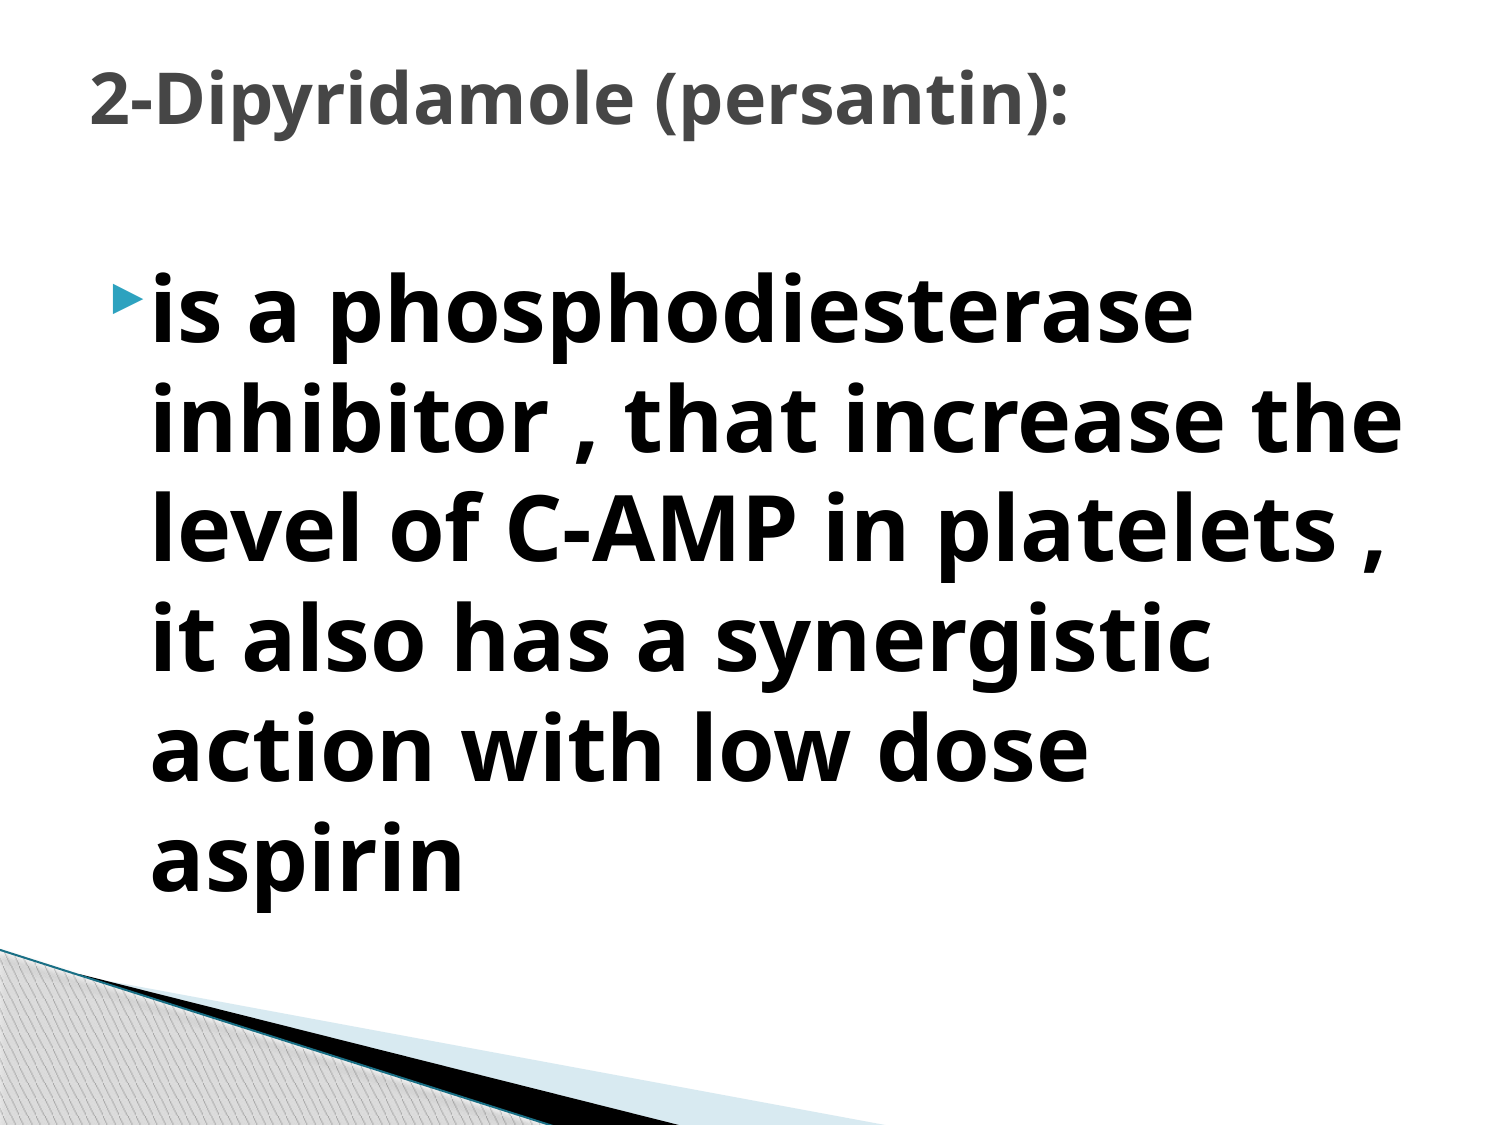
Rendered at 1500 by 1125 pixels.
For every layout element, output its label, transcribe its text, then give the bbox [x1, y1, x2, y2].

list is a phosphodiesterase inhibitor , that increase the level of C-AMP in platelets , it also has a synergistic action with low dose aspirin [75, 243, 1425, 986]
title 2-Dipyridamole (persantin): [75, 45, 1425, 233]
